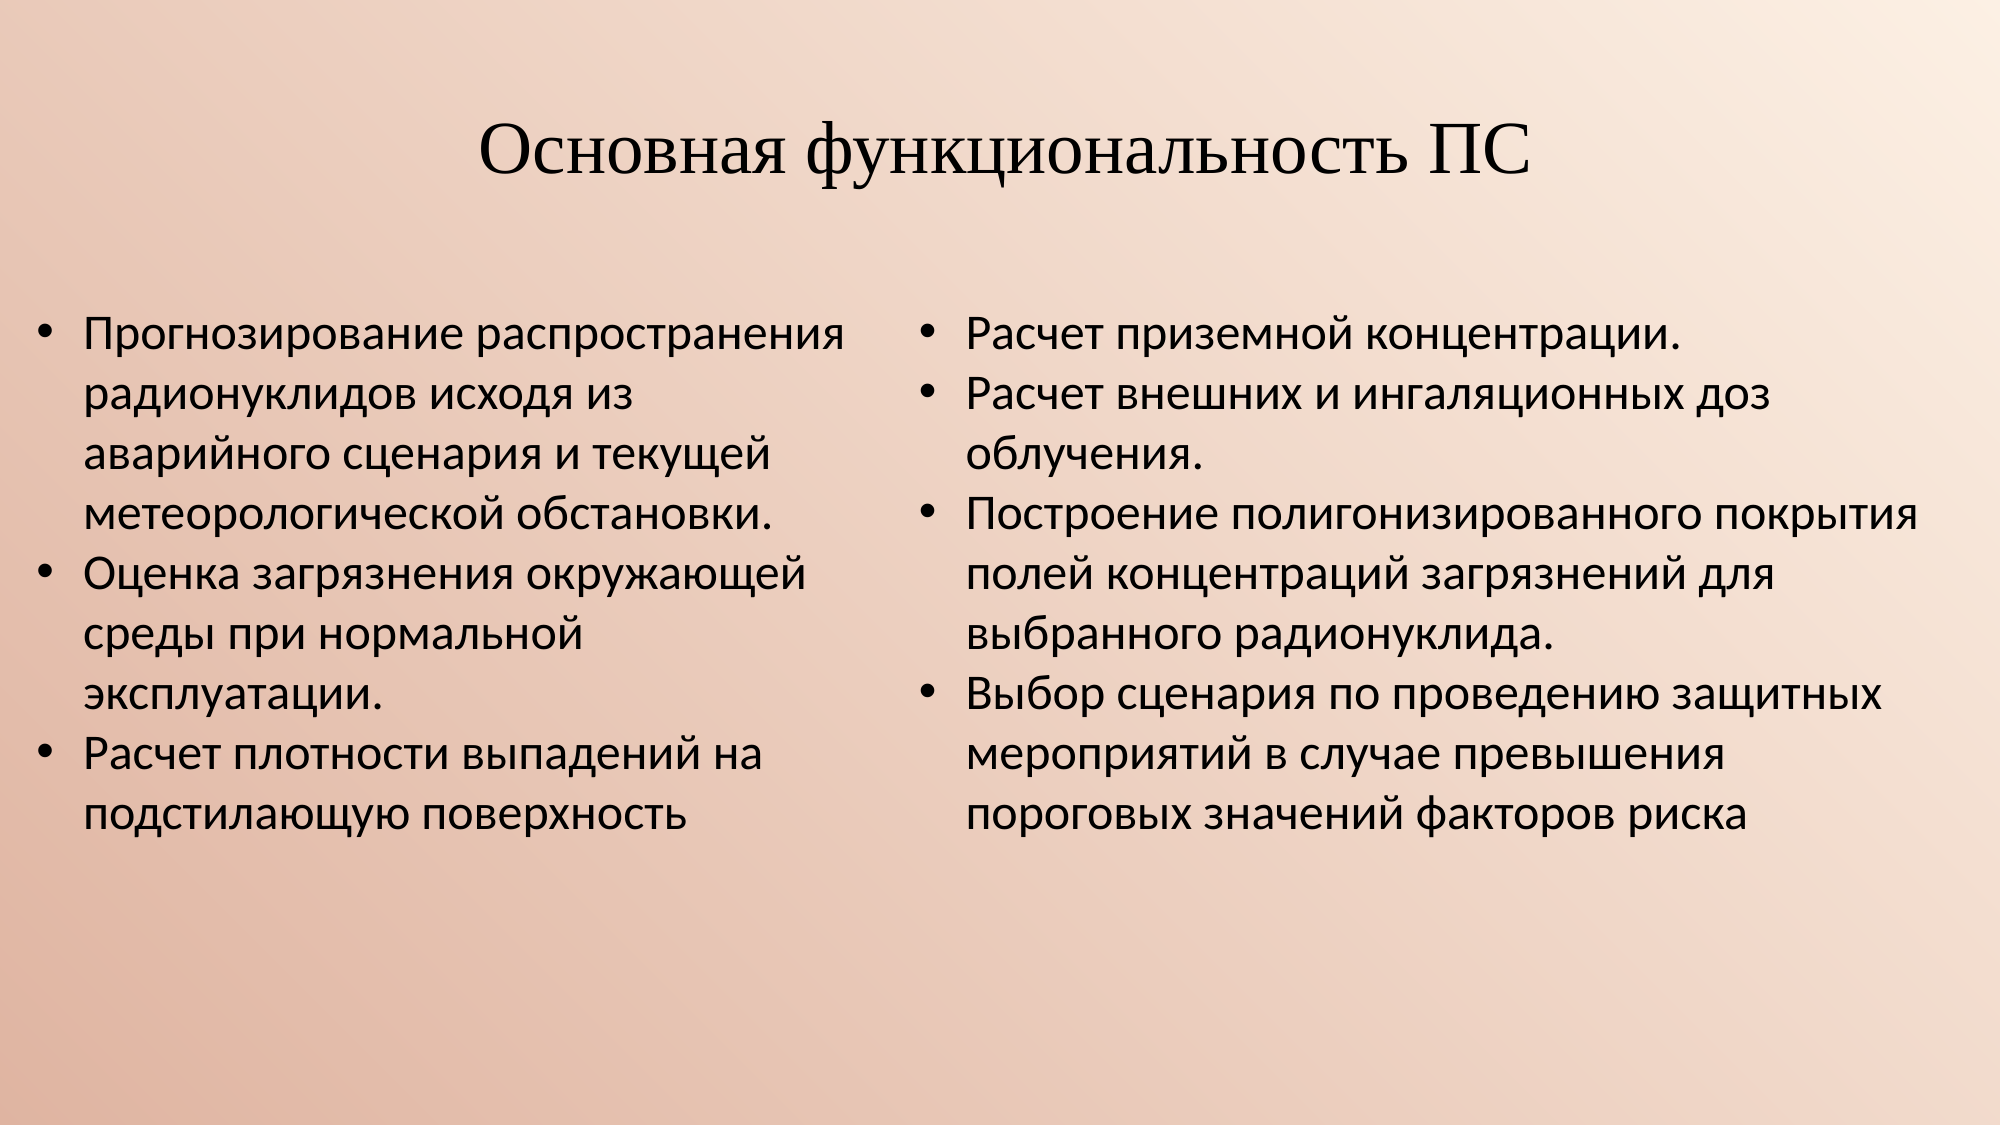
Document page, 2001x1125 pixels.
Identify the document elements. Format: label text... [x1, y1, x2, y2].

text_box Прогнозирование распространения радионуклидов исходя из аварийного сценария и текущей метеорологической обстановки. Оценка загрязнения окружающей среды при нормальной эксплуатации. Расчет плотности выпадений на подстилающую поверхность [21, 292, 883, 903]
text_box Расчет приземной концентрации. Расчет внешних и ингаляционных доз облучения. Построение полигонизированного покрытия полей концентраций загрязнений для выбранного радионуклида. Выбор сценария по проведению защитных мероприятий в случае превышения пороговых значений факторов риска [904, 292, 1964, 903]
text_box Основная функциональность ПС [432, 91, 1581, 197]
